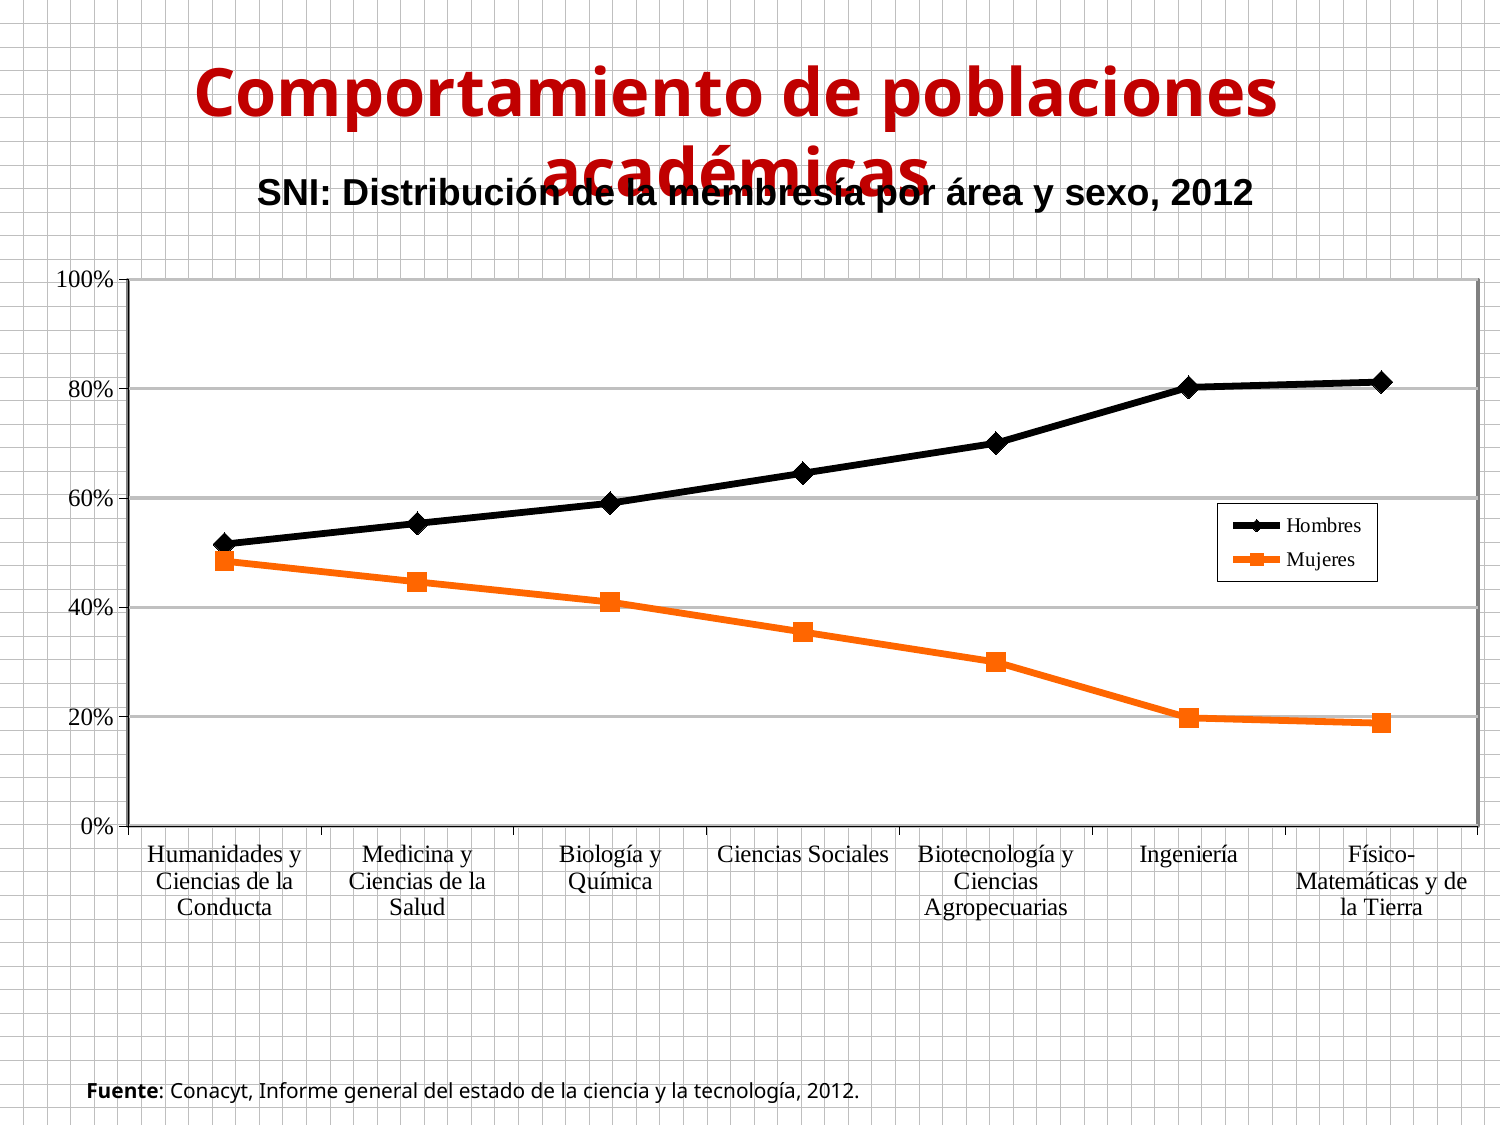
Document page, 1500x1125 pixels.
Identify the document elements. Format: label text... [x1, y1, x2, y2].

text_box Fuente: Conacyt, Informe general del estado de la ciencia y la tecnología, 2012. [5, 1070, 875, 1111]
title Comportamiento de poblaciones académicas [4, 42, 1469, 138]
text_box SNI: Distribución de la membresía por área y sexo, 2012 [194, 160, 1317, 221]
chart [29, 255, 1484, 953]
